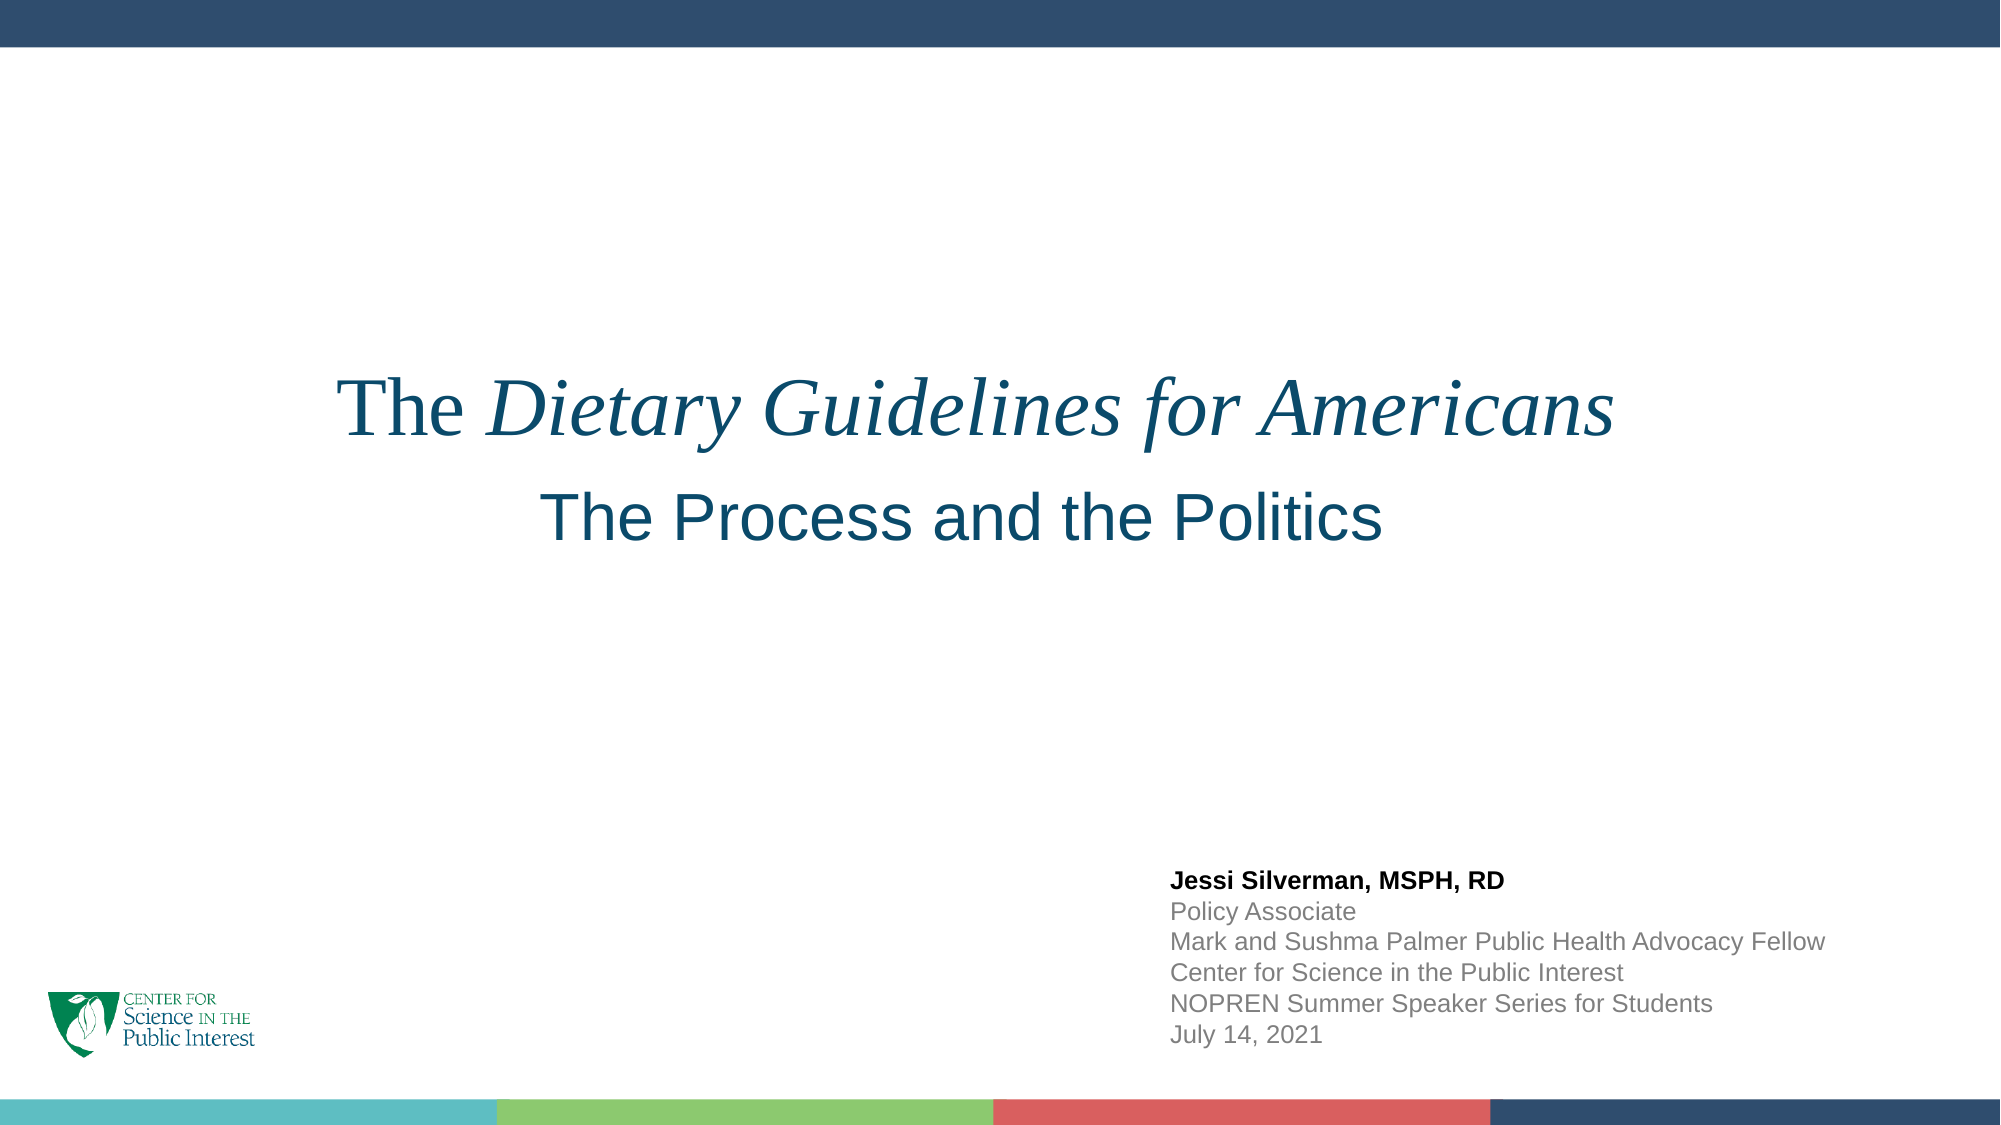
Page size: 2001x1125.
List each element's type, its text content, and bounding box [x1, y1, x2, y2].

text_box The Process and the Politics [240, 471, 1684, 563]
picture [48, 992, 255, 1058]
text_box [0, 1099, 2000, 1125]
text_box [0, 0, 2000, 48]
text_box The Dietary Guidelines for Americans [79, 193, 1875, 461]
subtitle Jessi Silverman, MSPH, RD Policy Associate Mark and Sushma Palmer Public Health Advocacy Fellow Center for Science in the Public Interest NOPREN Summer Speaker Series for Students July 14, 2021 [1155, 856, 1975, 1058]
